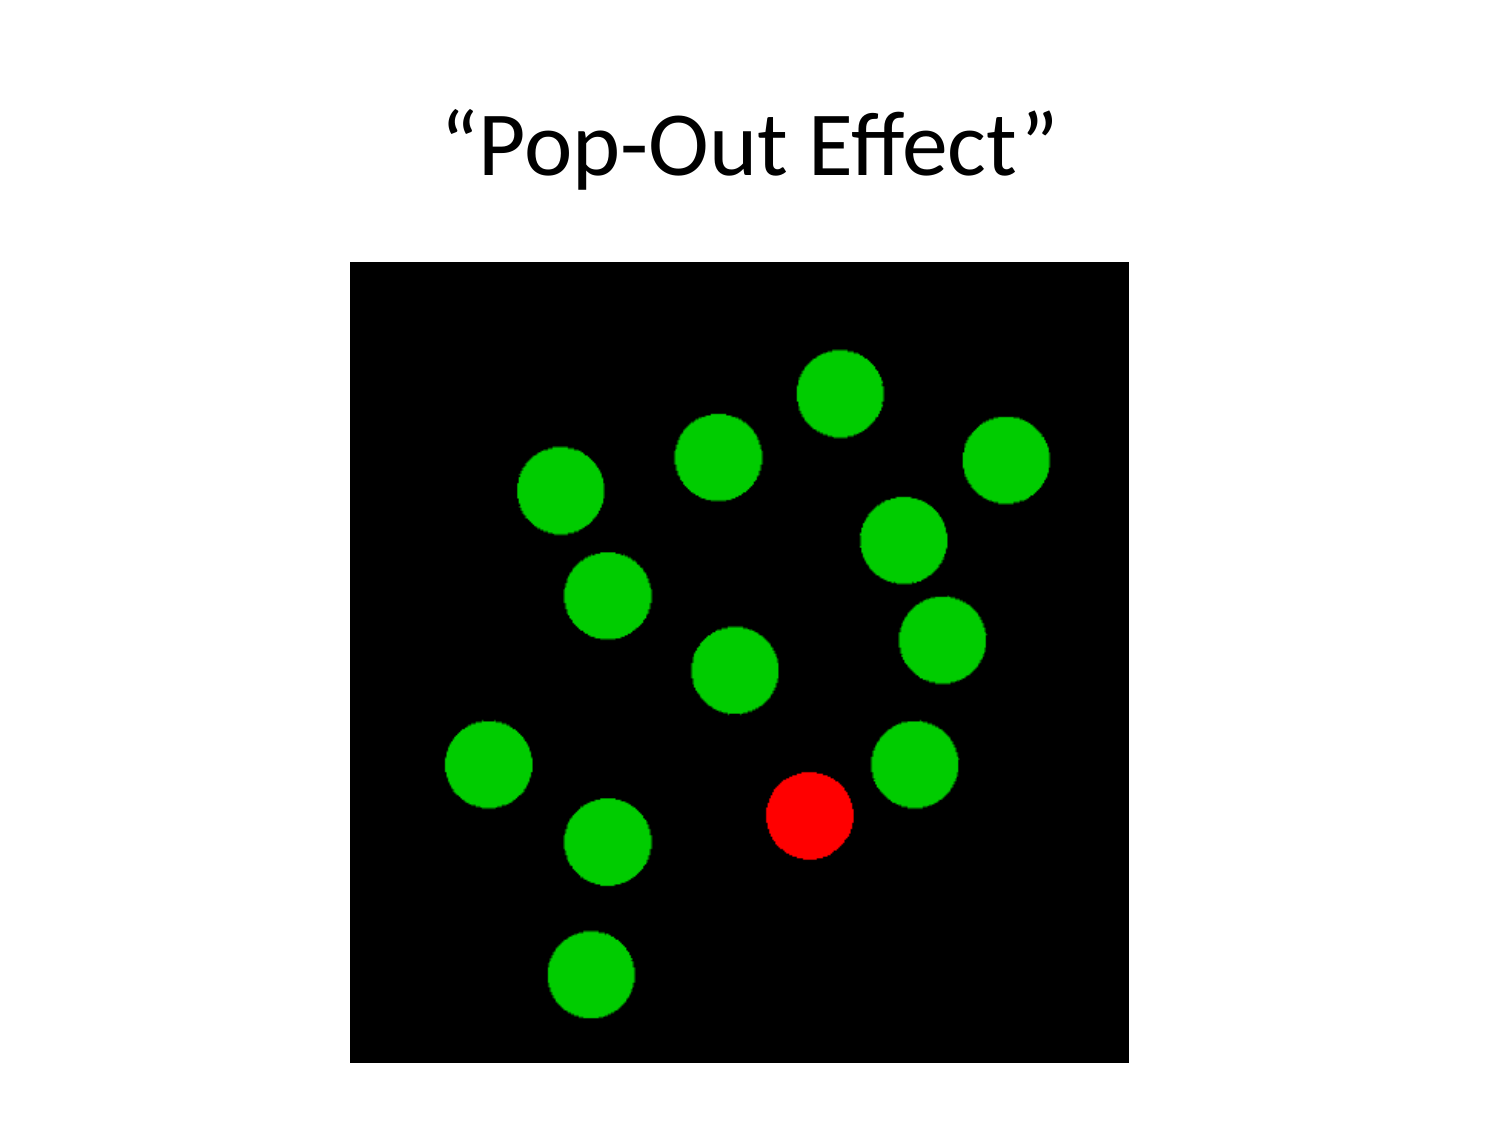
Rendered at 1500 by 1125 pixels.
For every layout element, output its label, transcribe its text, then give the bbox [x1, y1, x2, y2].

picture [349, 262, 1129, 1063]
title “Pop-Out Effect” [75, 45, 1425, 233]
